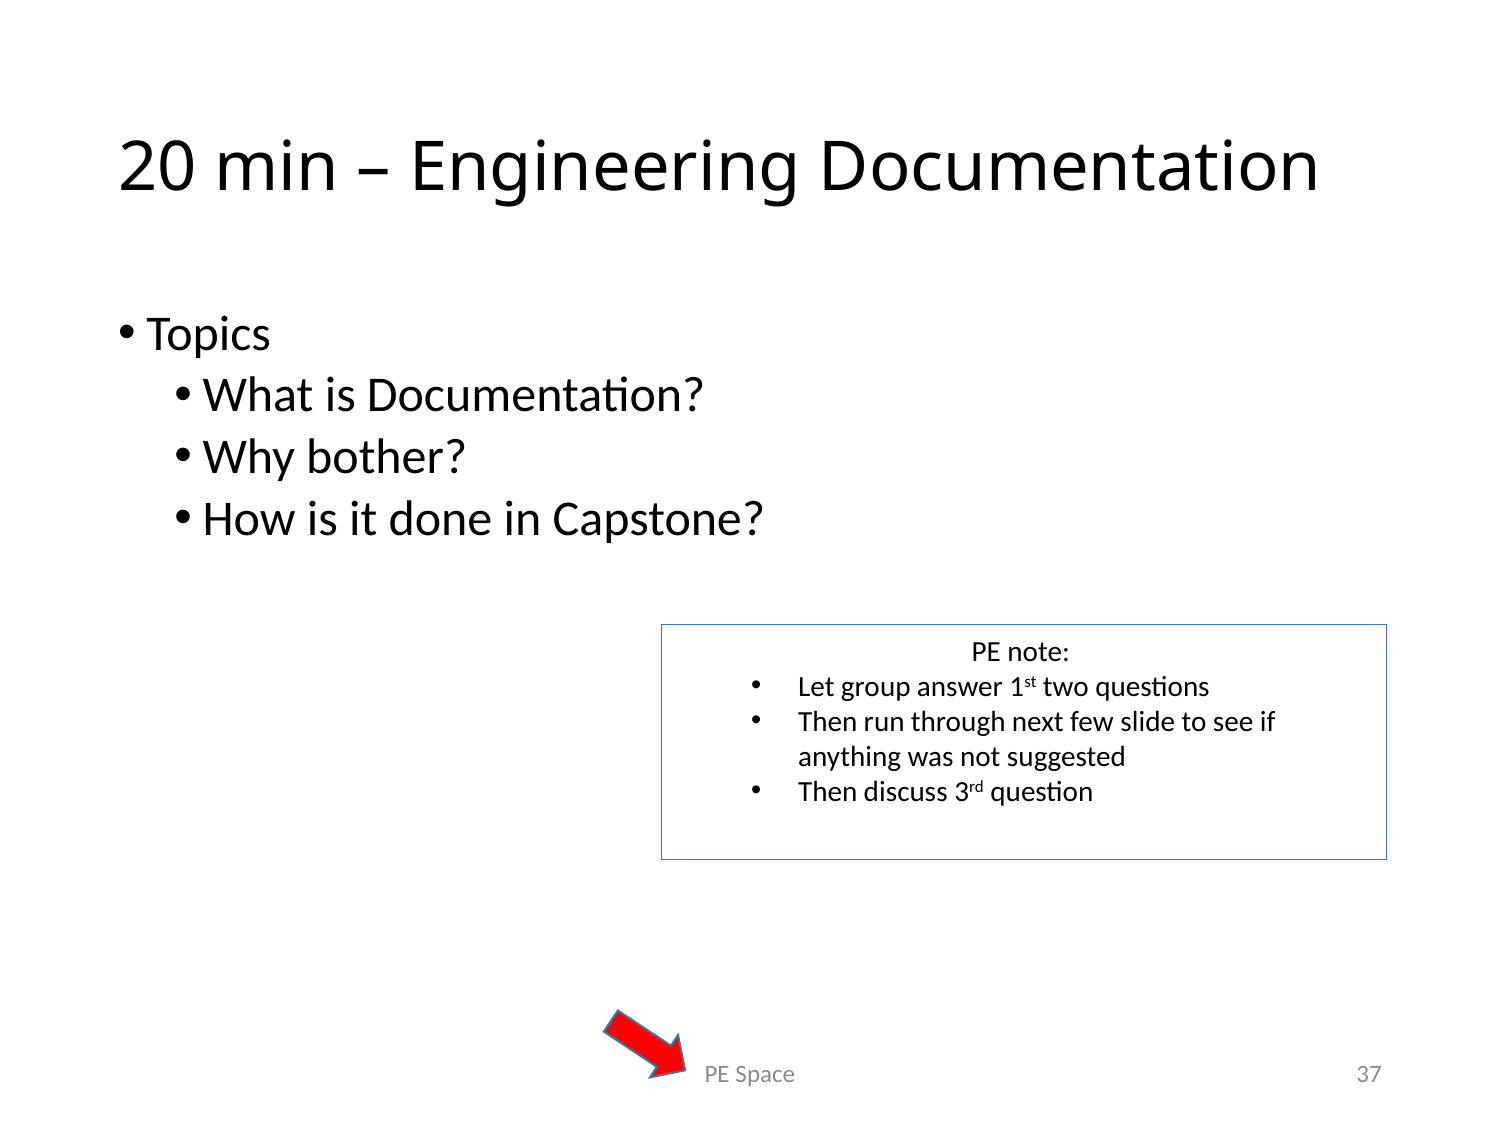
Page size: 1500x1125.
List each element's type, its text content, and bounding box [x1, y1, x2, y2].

footer PE Space [496, 1042, 1004, 1103]
text_box PE note: Let group answer 1st two questions Then run through next few slide to see if anything was not suggested Then discuss 3rd question [661, 624, 1387, 860]
list Topics What is Documentation? Why bother? How is it done in Capstone? [103, 299, 1397, 1014]
text_box [602, 1009, 687, 1079]
title 20 min – Engineering Documentation [103, 59, 1397, 278]
slide_number 37 [1059, 1042, 1397, 1103]
